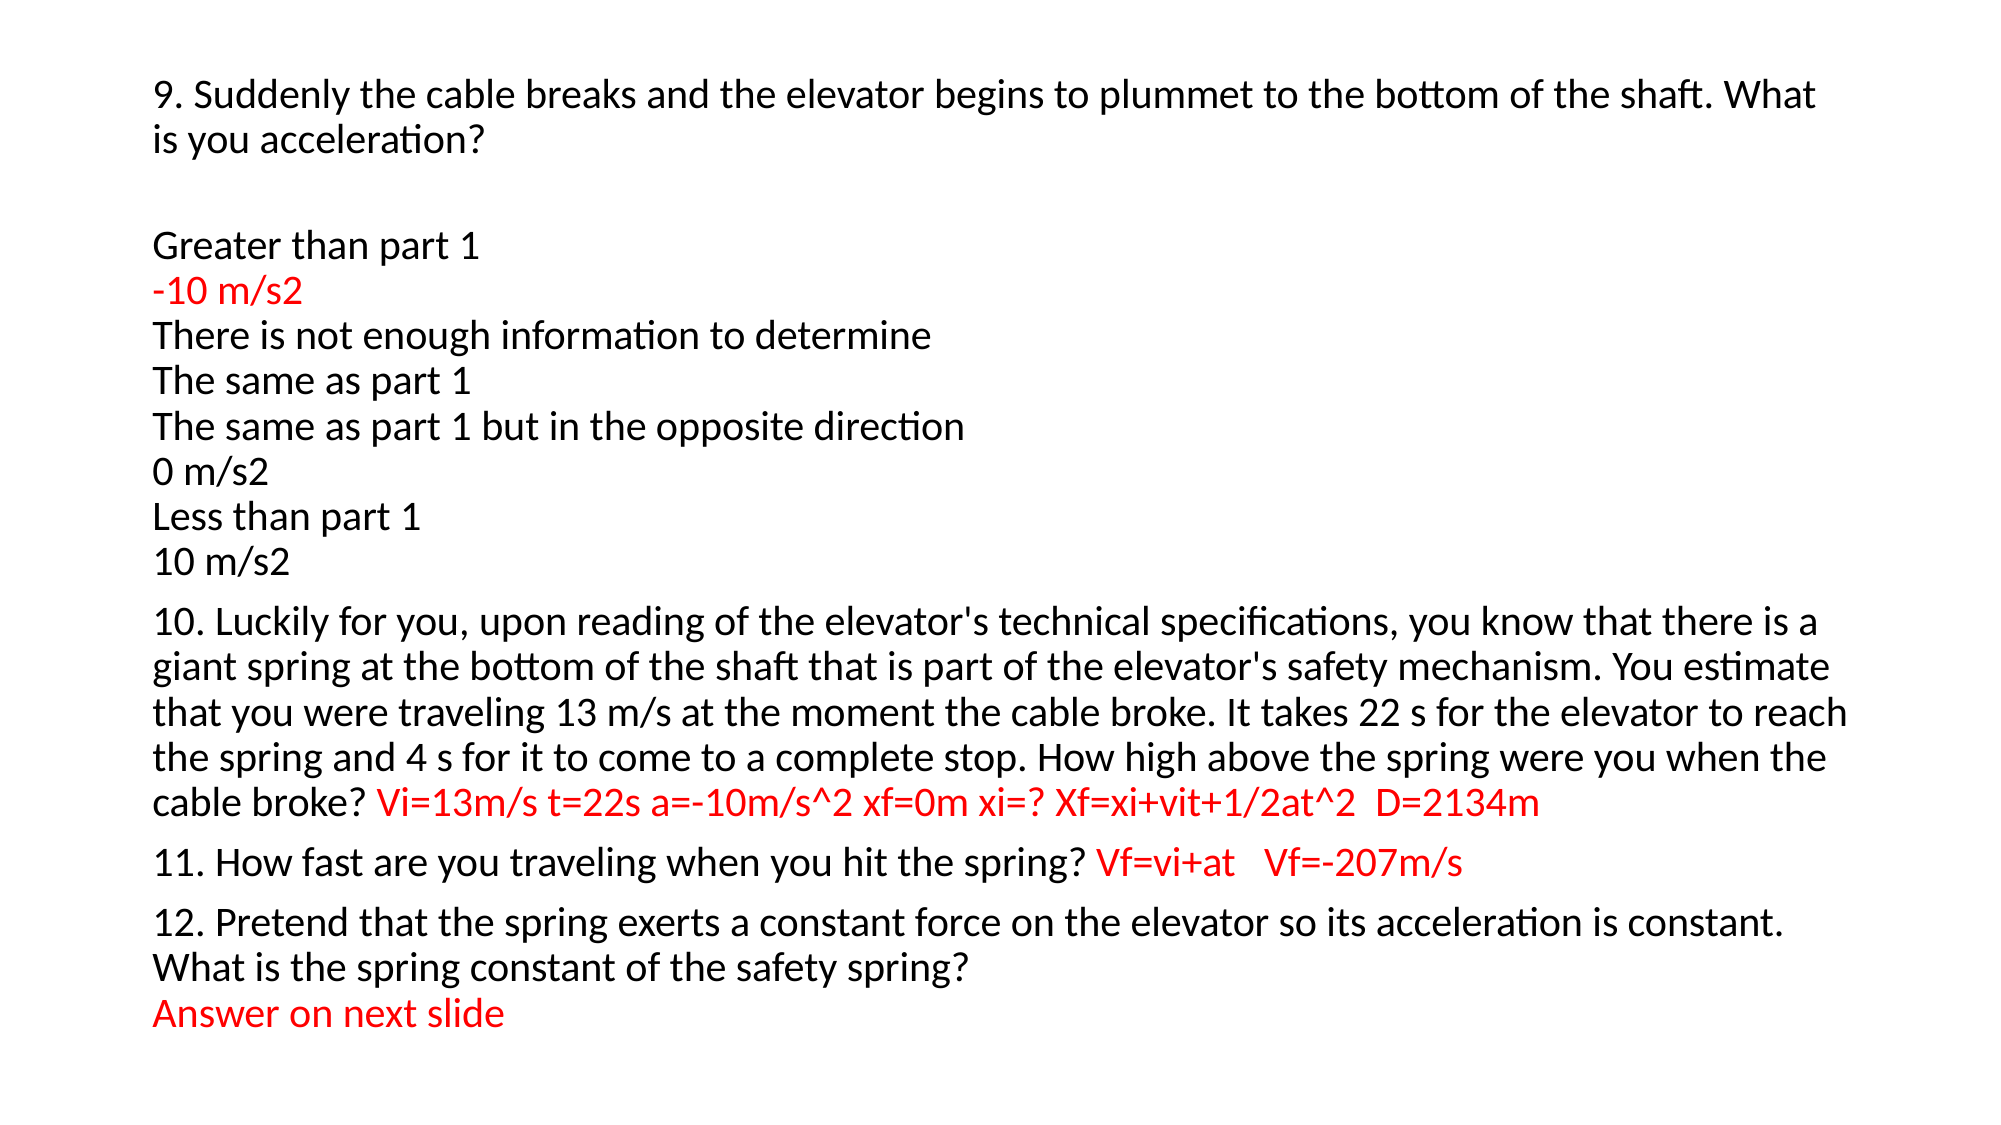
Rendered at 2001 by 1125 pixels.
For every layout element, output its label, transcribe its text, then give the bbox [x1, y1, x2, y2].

list 9. Suddenly the cable breaks and the elevator begins to plummet to the bottom of the shaft. What is you acceleration? Greater than part 1 -10 m/s2 There is not enough information to determine The same as part 1 The same as part 1 but in the opposite direction 0 m/s2 Less than part 1 10 m/s2 10. Luckily for you, upon reading of the elevator's technical specifications, you know that there is a giant spring at the bottom of the shaft that is part of the elevator's safety mechanism. You estimate that you were traveling 13 m/s at the moment the cable broke. It takes 22 s for the elevator to reach the spring and 4 s for it to come to a complete stop. How high above the spring were you when the cable broke? Vi=13m/s t=22s a=-10m/s^2 xf=0m xi=? Xf=xi+vit+1/2at^2 D=2134m 11. How fast are you traveling when you hit the spring? Vf=vi+at Vf=-207m/s 12. Pretend that the spring exerts a constant force on the elevator so its acceleration is constant. What is the spring constant of the safety spring? Answer on next slide [137, 65, 1863, 1098]
